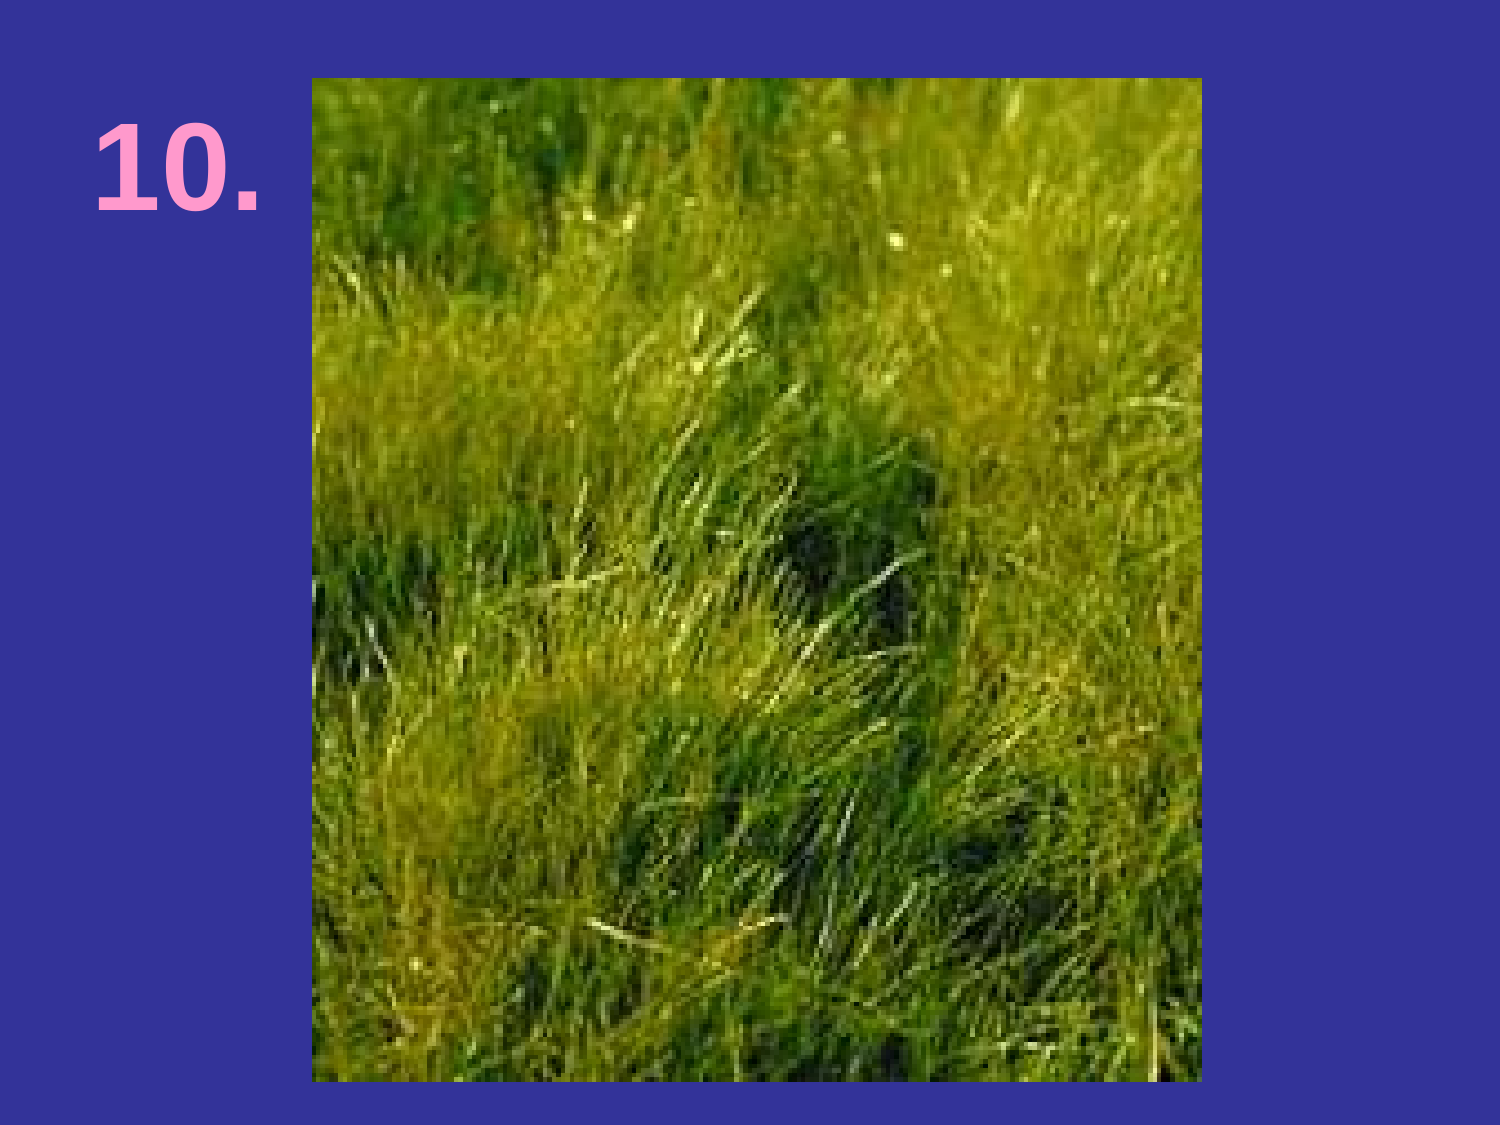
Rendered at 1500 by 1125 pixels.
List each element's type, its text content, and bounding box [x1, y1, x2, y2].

picture [312, 78, 1202, 1082]
text_box 10. [76, 78, 312, 243]
